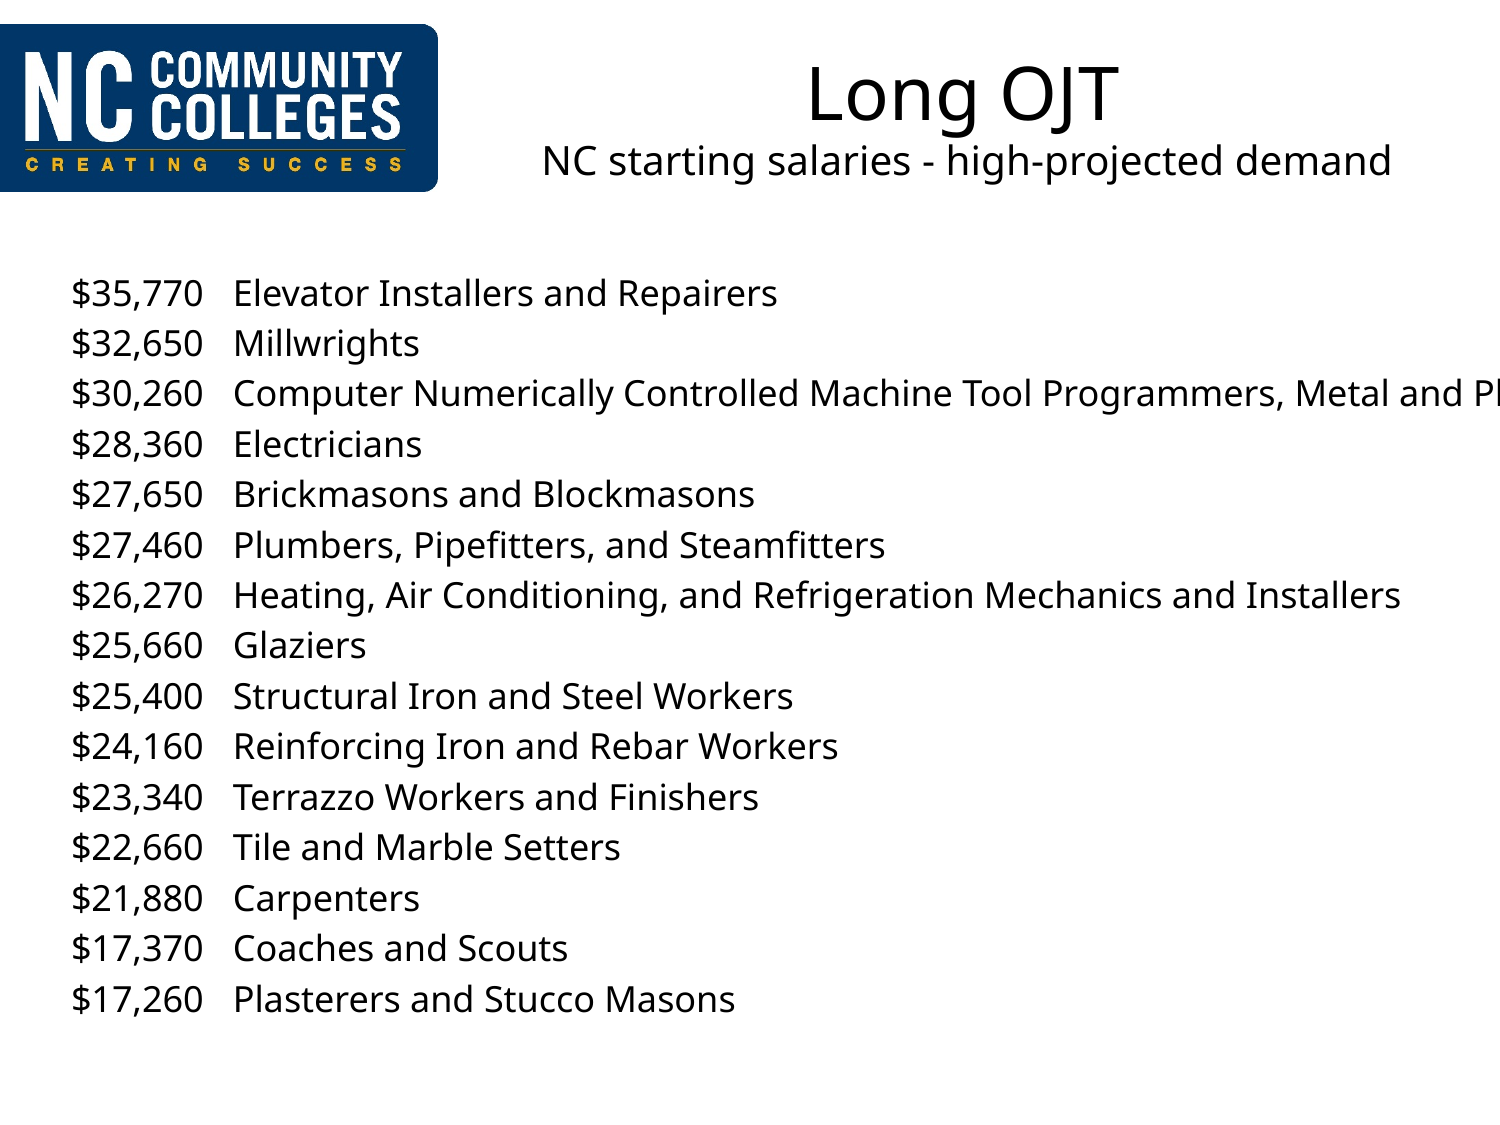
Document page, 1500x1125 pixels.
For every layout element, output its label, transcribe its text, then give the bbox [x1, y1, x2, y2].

list $35,770 Elevator Installers and Repairers $32,650 Millwrights $30,260 Computer Numerically Controlled Machine Tool Programmers, Metal and Plastic $28,360 Electricians $27,650 Brickmasons and Blockmasons $27,460 Plumbers, Pipefitters, and Steamfitters $26,270 Heating, Air Conditioning, and Refrigeration Mechanics and Installers $25,660 Glaziers $25,400 Structural Iron and Steel Workers $24,160 Reinforcing Iron and Rebar Workers $23,340 Terrazzo Workers and Finishers $22,660 Tile and Marble Setters $21,880 Carpenters $17,370 Coaches and Scouts $17,260 Plasterers and Stucco Masons [0, 262, 1500, 1038]
title Long OJT NC starting salaries - high-projected demand [462, 37, 1463, 193]
picture [0, 24, 438, 192]
